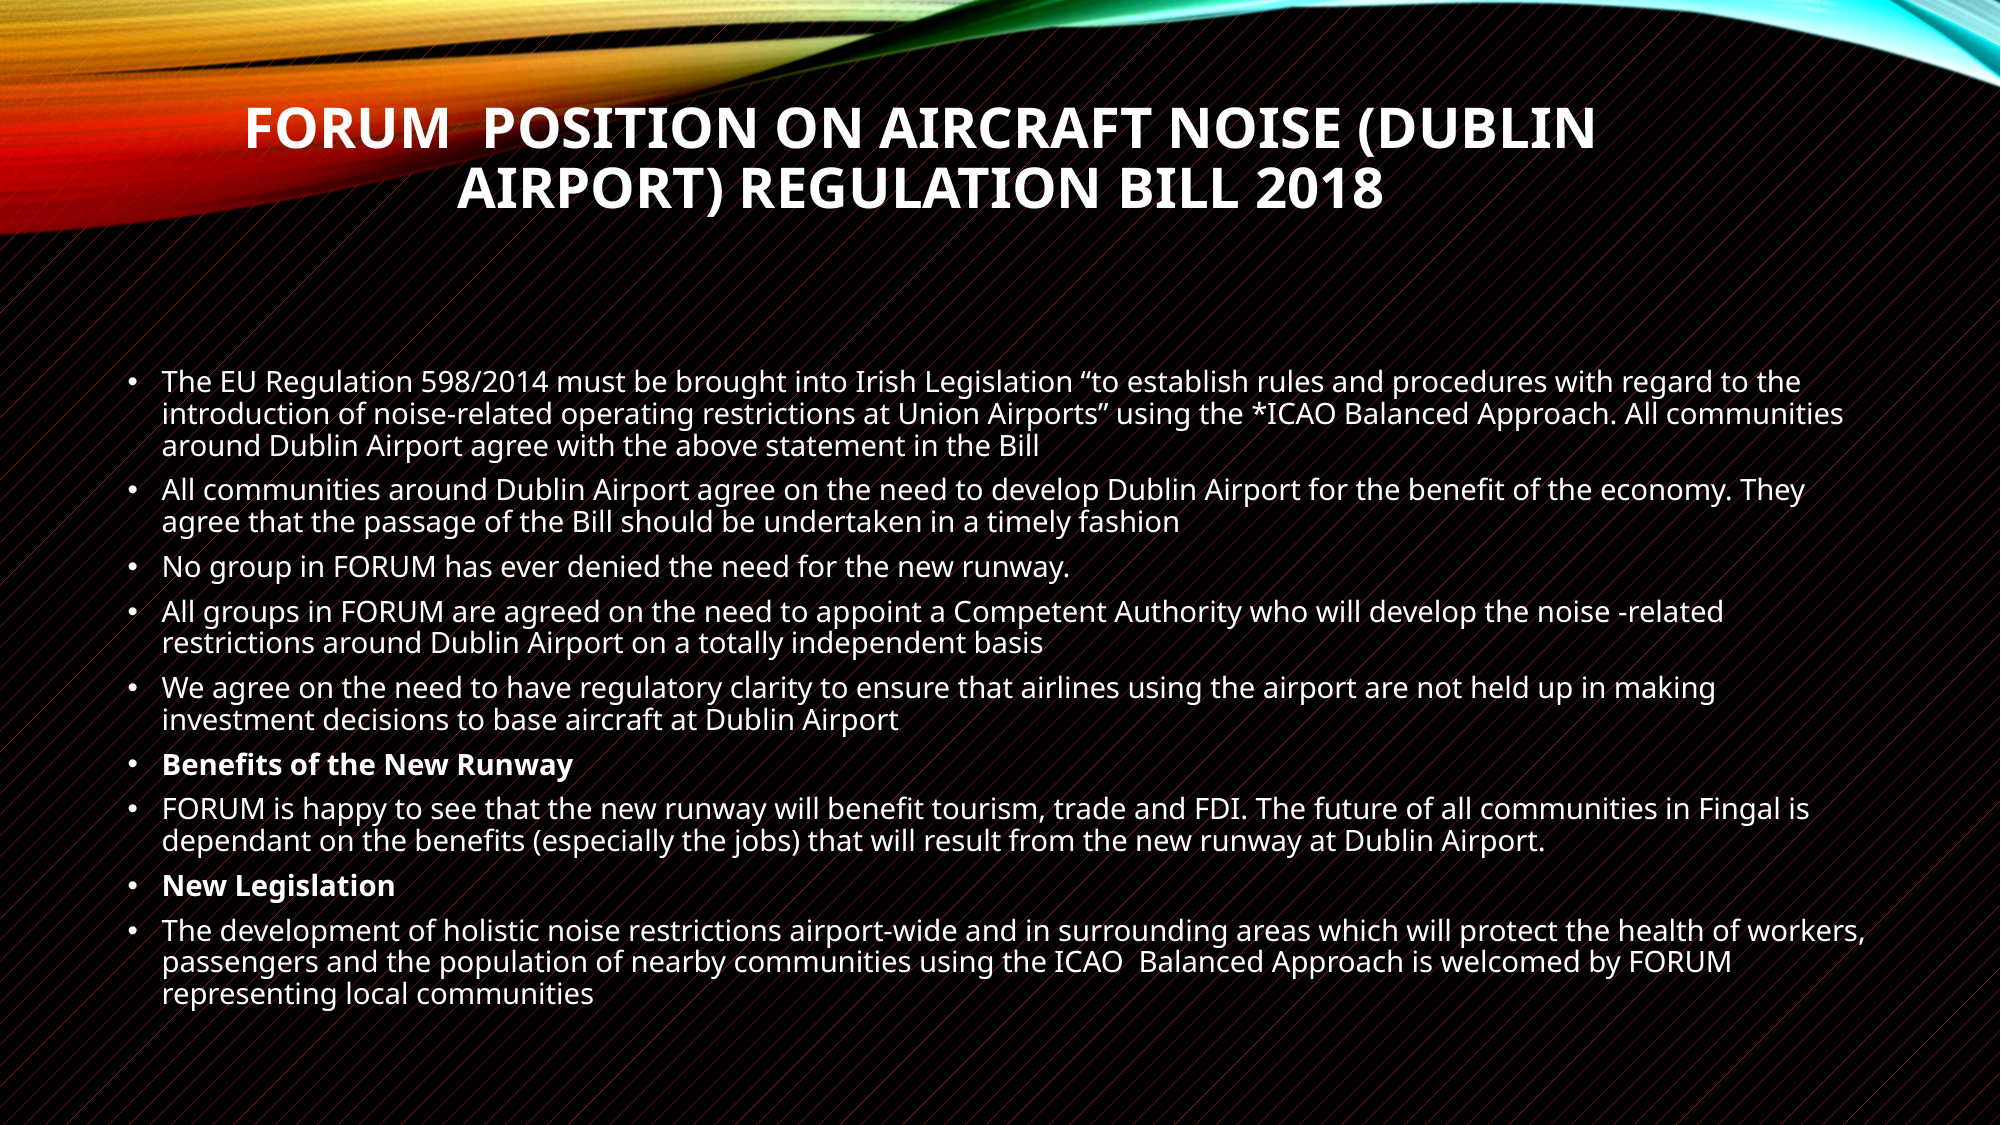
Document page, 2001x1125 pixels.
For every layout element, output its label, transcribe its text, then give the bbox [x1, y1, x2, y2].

title Forum Position on Aircraft Noise (Dublin Airport) Regulation Bill 2018 [214, 91, 1628, 304]
picture [0, 0, 2000, 237]
list The EU Regulation 598/2014 must be brought into Irish Legislation “to establish rules and procedures with regard to the introduction of noise-related operating restrictions at Union Airports” using the *ICAO Balanced Approach. All communities around Dublin Airport agree with the above statement in the Bill All communities around Dublin Airport agree on the need to develop Dublin Airport for the benefit of the economy. They agree that the passage of the Bill should be undertaken in a timely fashion No group in FORUM has ever denied the need for the new runway. All groups in FORUM are agreed on the need to appoint a Competent Authority who will develop the noise -related restrictions around Dublin Airport on a totally independent basis We agree on the need to have regulatory clarity to ensure that airlines using the airport are not held up in making investment decisions to base aircraft at Dublin Airport Benefits of the New Runway FORUM is happy to see that the new runway will benefit tourism, trade and FDI. The future of all communities in Fingal is dependant on the benefits (especially the jobs) that will result from the new runway at Dublin Airport. New Legislation The development of holistic noise restrictions airport-wide and in surrounding areas which will protect the health of workers, passengers and the population of nearby communities using the ICAO Balanced Approach is welcomed by FORUM representing local communities [112, 360, 1888, 1021]
